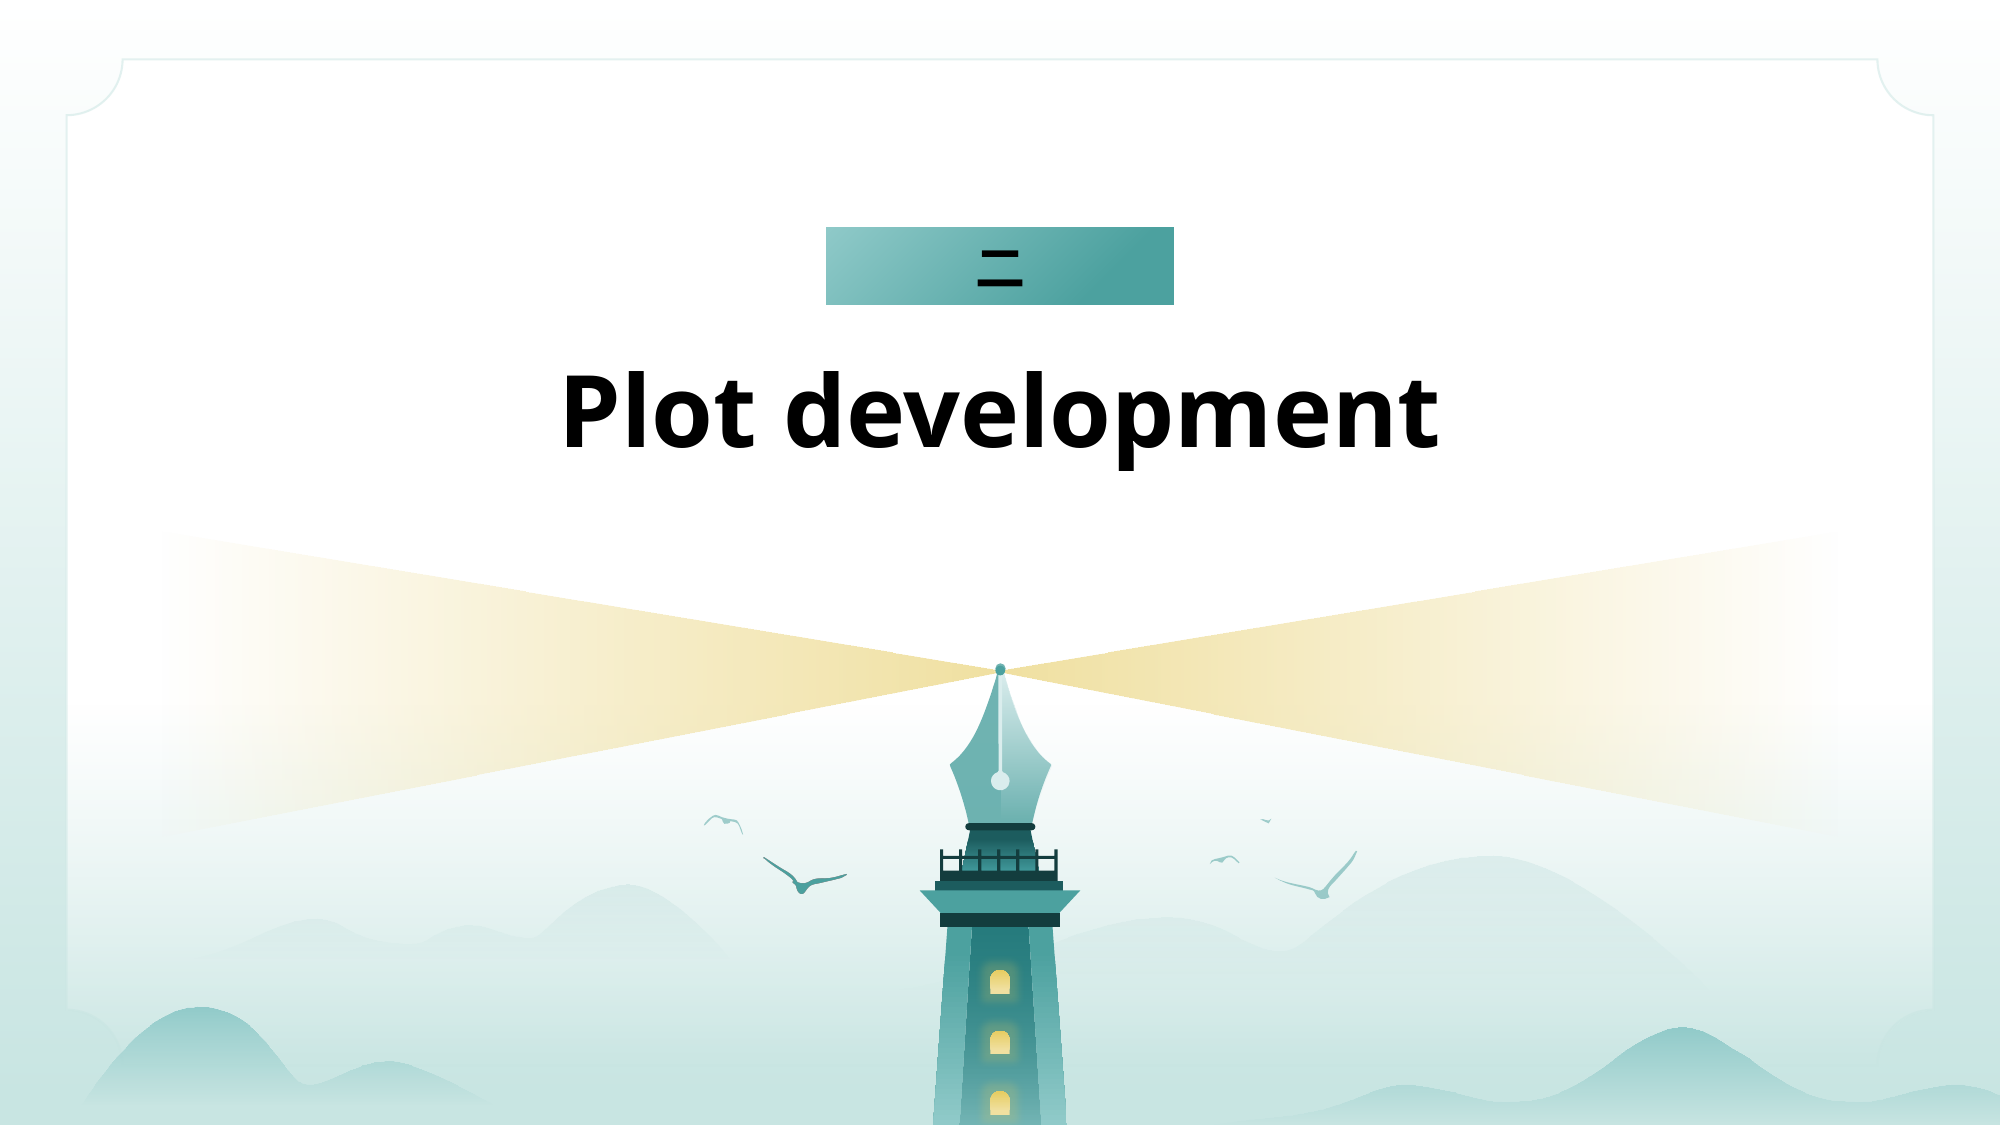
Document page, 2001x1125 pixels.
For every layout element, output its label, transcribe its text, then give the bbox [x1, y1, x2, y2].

picture [763, 857, 847, 894]
list 二 [826, 227, 1174, 305]
title Plot development [250, 348, 1751, 537]
